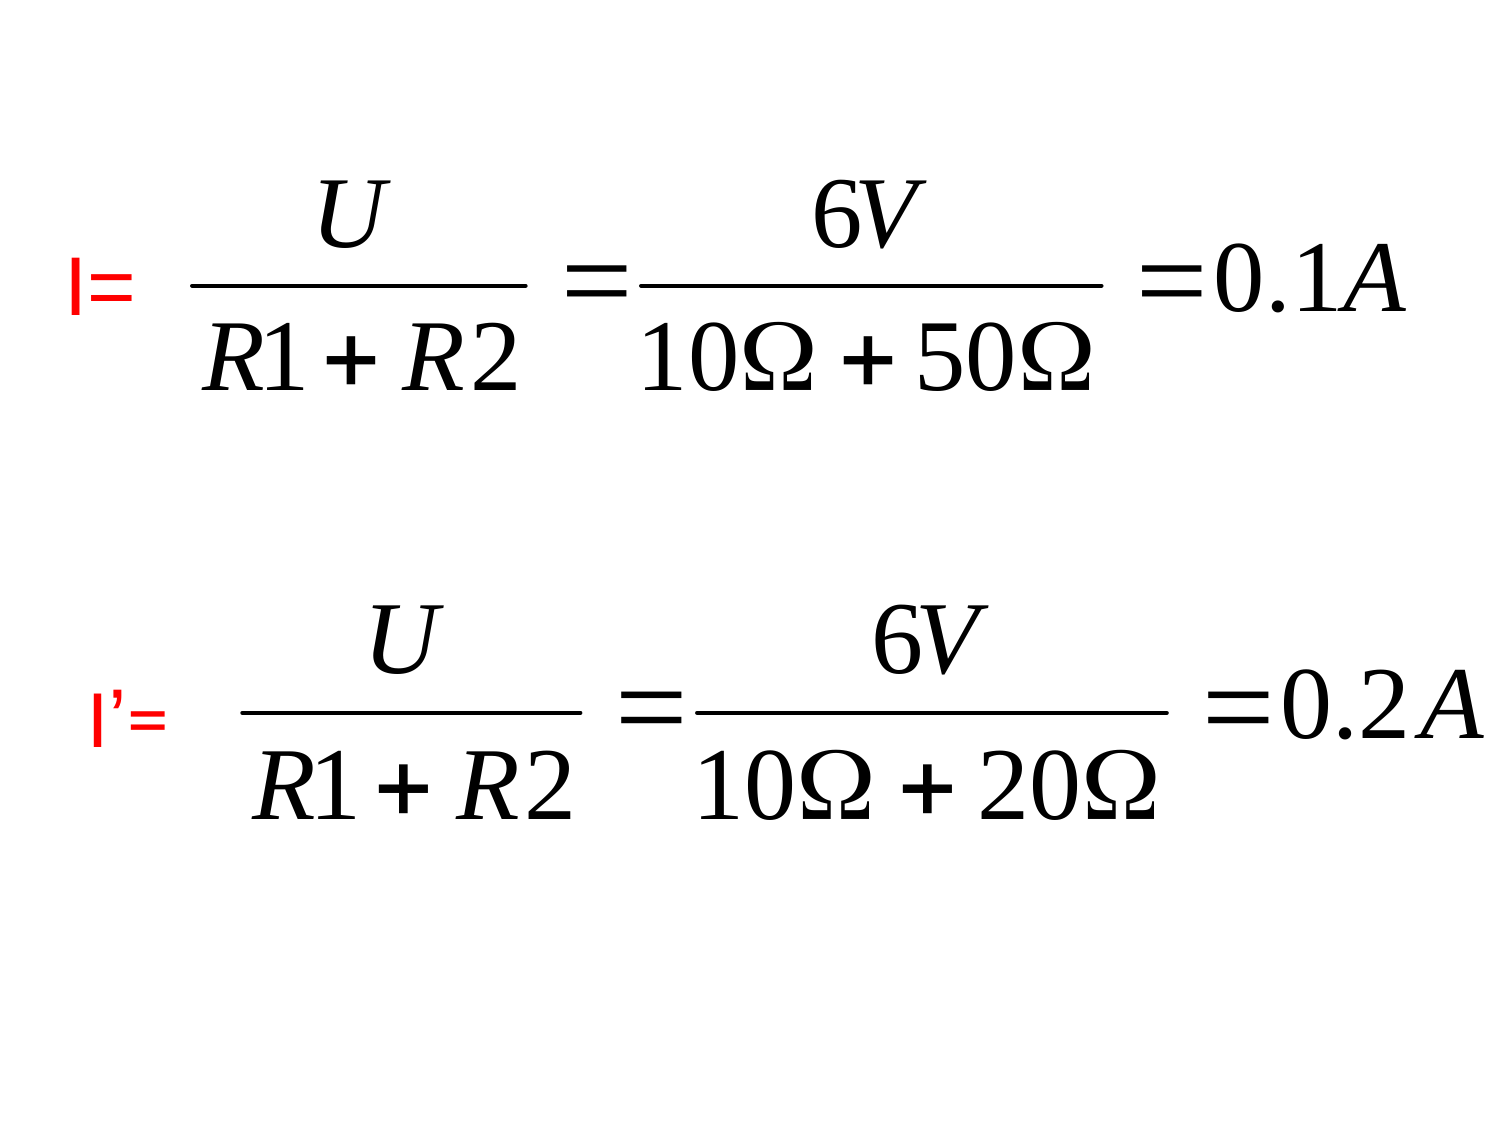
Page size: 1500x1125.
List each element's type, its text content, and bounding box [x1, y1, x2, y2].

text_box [49, 149, 1426, 413]
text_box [224, 574, 1500, 843]
title I’= [53, 656, 204, 884]
